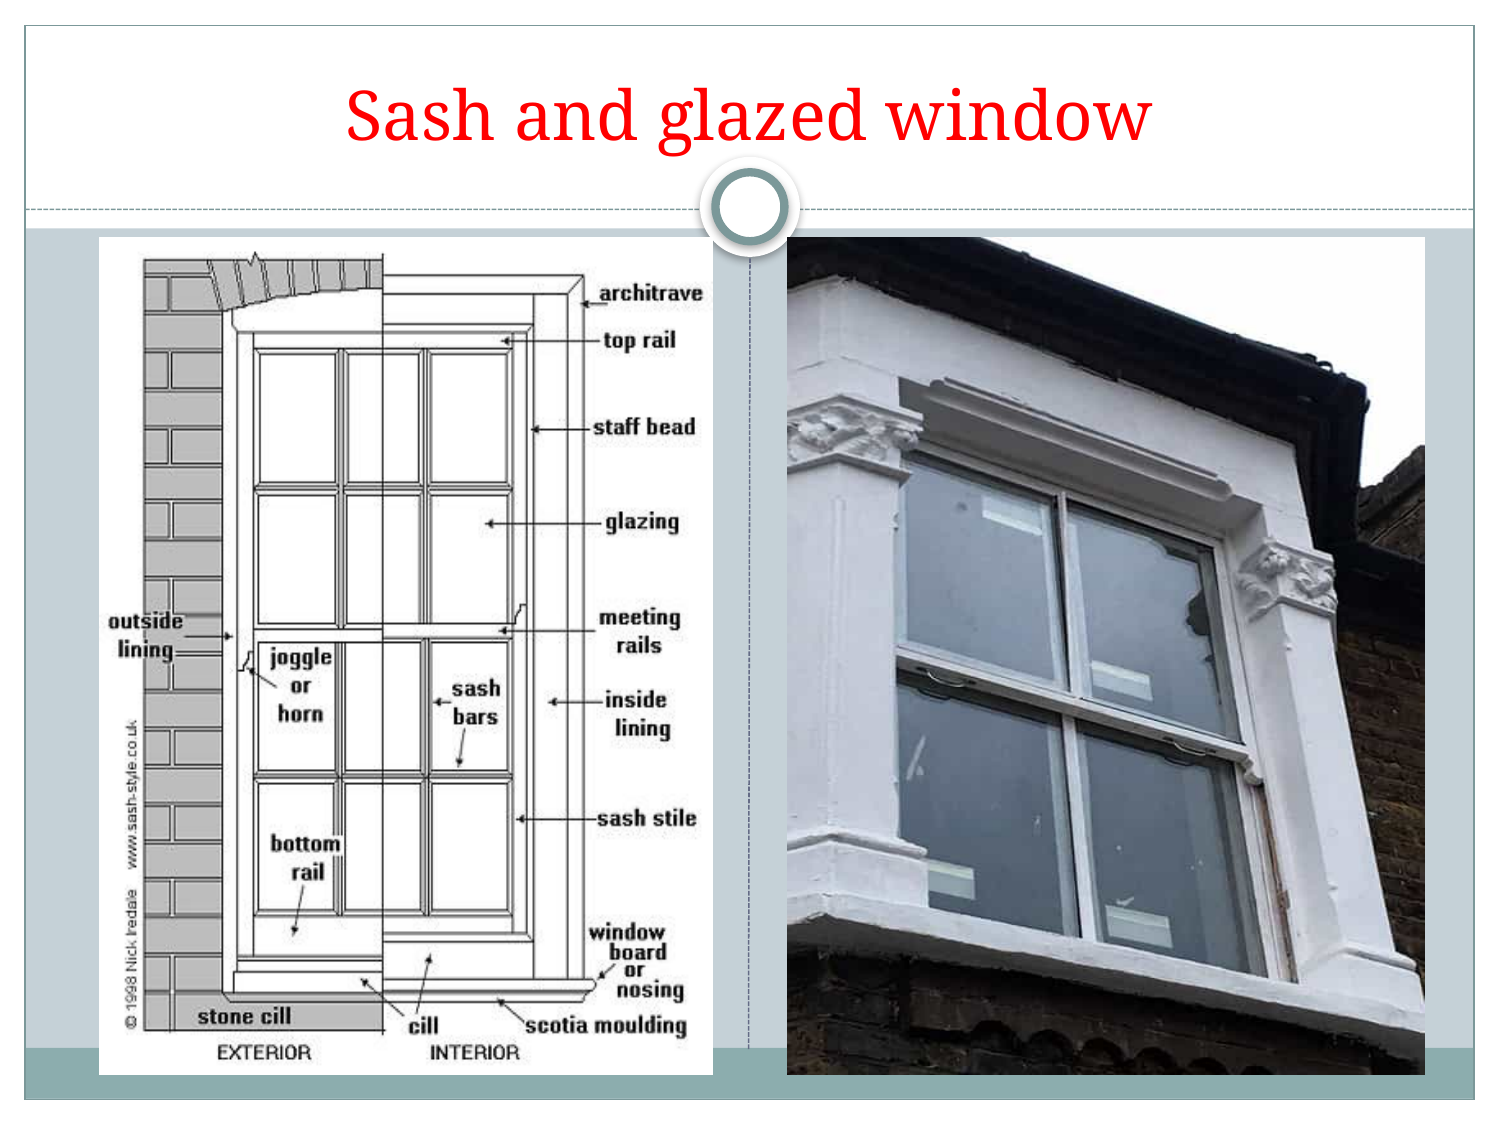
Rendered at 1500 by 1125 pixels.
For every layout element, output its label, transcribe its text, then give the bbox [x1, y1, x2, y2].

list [99, 237, 713, 1076]
title Sash and glazed window [49, 37, 1450, 162]
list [787, 237, 1426, 1076]
